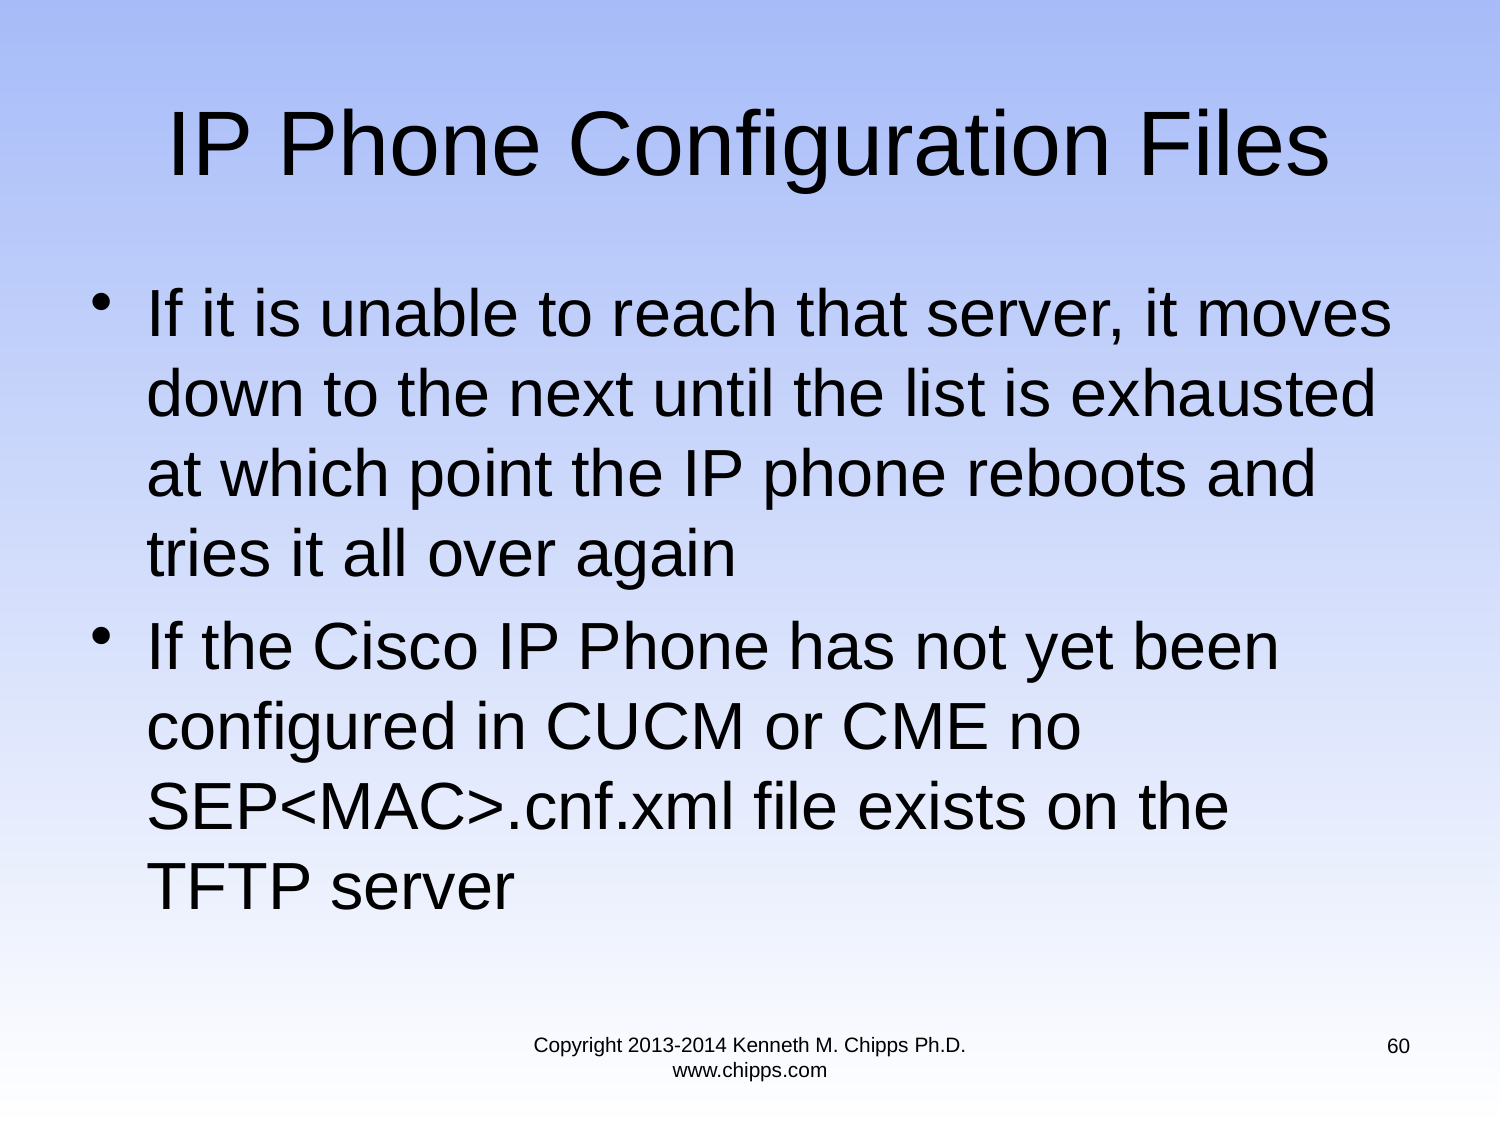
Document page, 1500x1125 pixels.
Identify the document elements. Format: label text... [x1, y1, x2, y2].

footer Copyright 2013-2014 Kenneth M. Chipps Ph.D. www.chipps.com [449, 1024, 1051, 1103]
list If it is unable to reach that server, it moves down to the next until the list is exhausted at which point the IP phone reboots and tries it all over again If the Cisco IP Phone has not yet been configured in CUCM or CME no SEP<MAC>.cnf.xml file exists on the TFTP server [75, 262, 1425, 1005]
slide_number 60 [1074, 1024, 1426, 1104]
title IP Phone Configuration Files [75, 45, 1425, 233]
